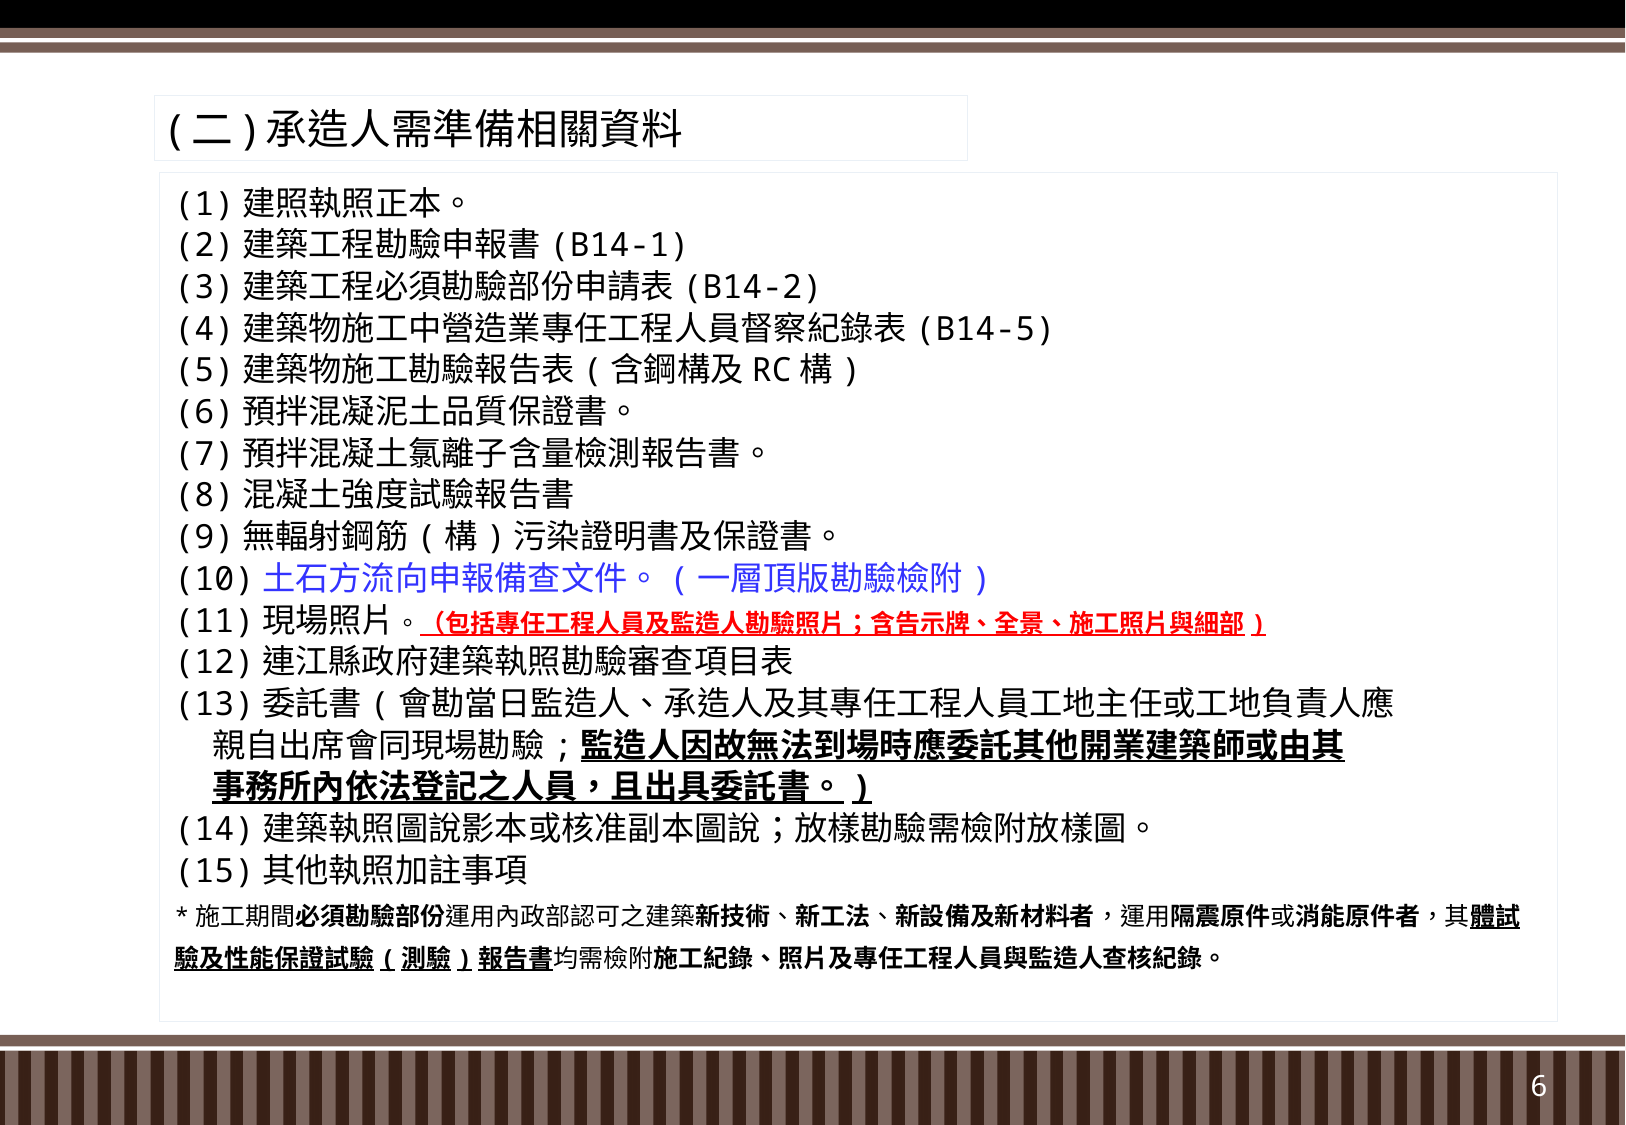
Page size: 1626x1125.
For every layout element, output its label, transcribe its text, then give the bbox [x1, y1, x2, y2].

text_box (二)承造人需準備相關資料 [154, 95, 968, 161]
slide_number 6 [1414, 1061, 1563, 1114]
text_box (1)建照執照正本。 (2)建築工程勘驗申報書(B14-1) (3)建築工程必須勘驗部份申請表(B14-2) (4)建築物施工中營造業專任工程人員督察紀錄表(B14-5) (5)建築物施工勘驗報告表(含鋼構及RC構) (6)預拌混凝泥土品質保證書。 (7)預拌混凝土氯離子含量檢測報告書。 (8)混凝土強度試驗報告書 (9)無輻射鋼筋(構)污染證明書及保證書。 (10)土石方流向申報備查文件。(一層頂版勘驗檢附) (11)現場照片。（包括專任工程人員及監造人勘驗照片；含告示牌、全景、施工照片與細部) (12)連江縣政府建築執照勘驗審查項目表 (13)委託書(會勘當日監造人、承造人及其專任工程人員工地主任或工地負責人應 親自出席會同現場勘驗;監造人因故無法到場時應委託其他開業建築師或由其 事務所內依法登記之人員，且出具委託書。) (14)建築執照圖說影本或核准副本圖說；放樣勘驗需檢附放樣圖。 (15)其他執照加註事項 *施工期間必須勘驗部份運用內政部認可之建築新技術、新工法、新設備及新材料者，運用隔震原件或消能原件者，其體試驗及性能保證試驗(測驗)報告書均需檢附施工紀錄、照片及專任工程人員與監造人查核紀錄。 [159, 172, 1558, 1022]
